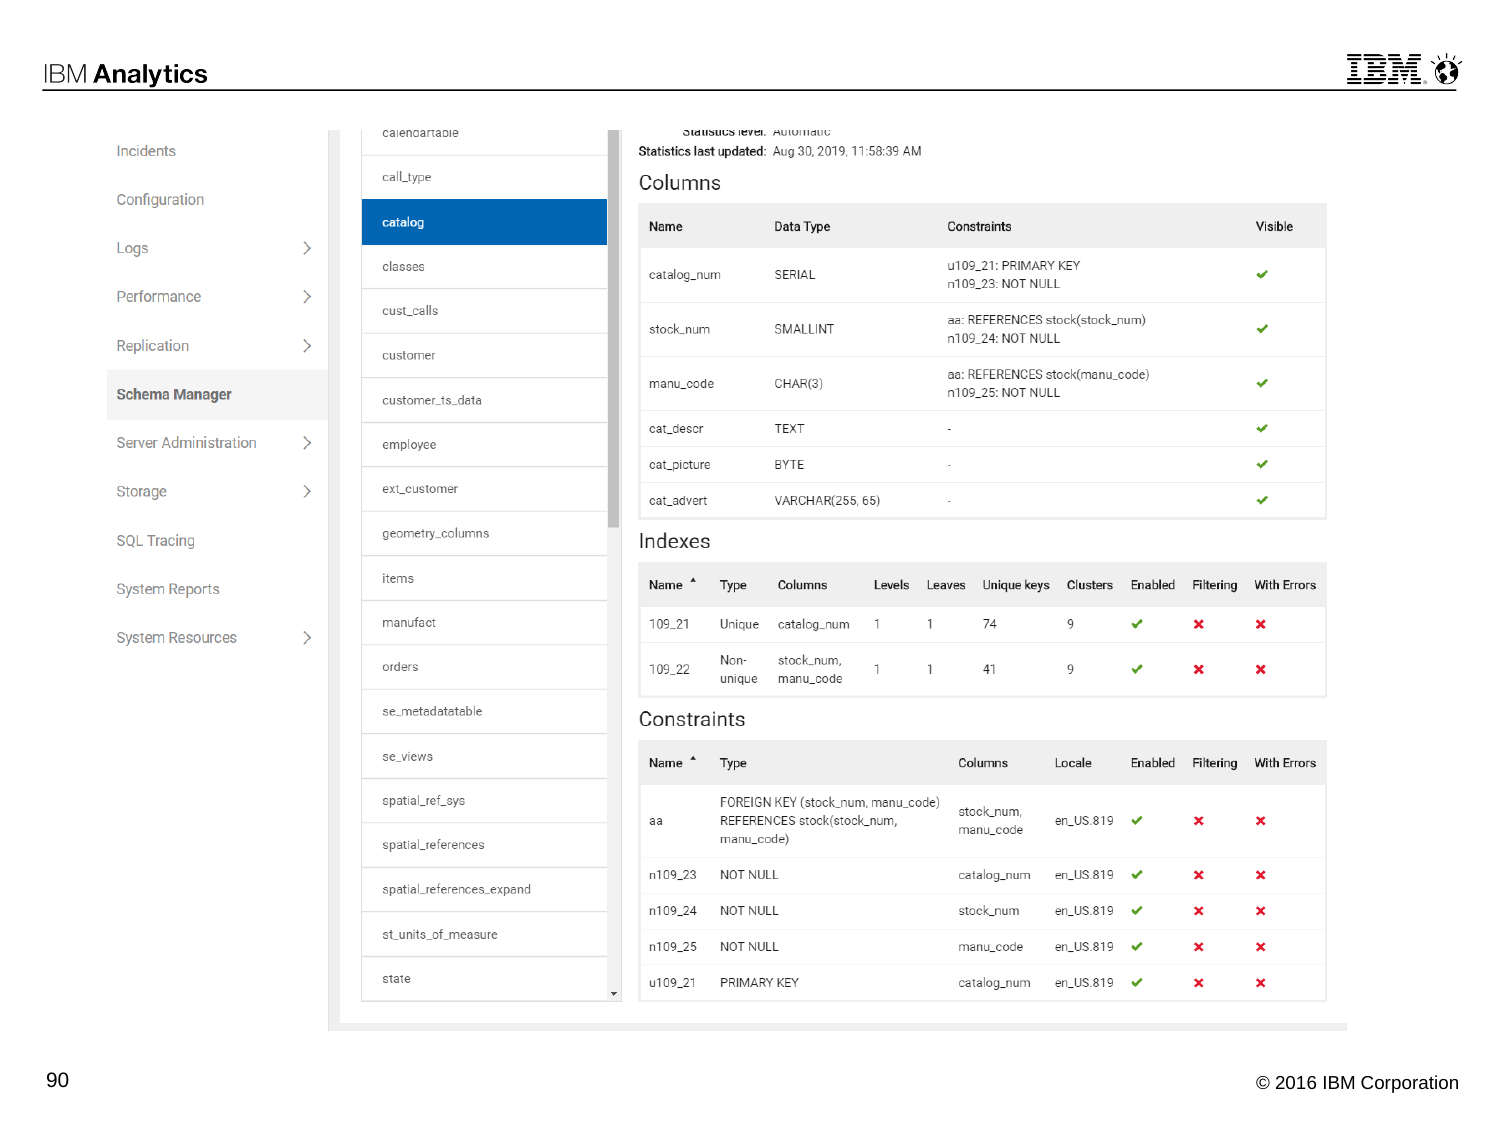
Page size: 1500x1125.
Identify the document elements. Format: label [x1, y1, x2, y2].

picture [1336, 42, 1471, 94]
picture [107, 129, 1347, 1031]
picture [26, 46, 226, 102]
